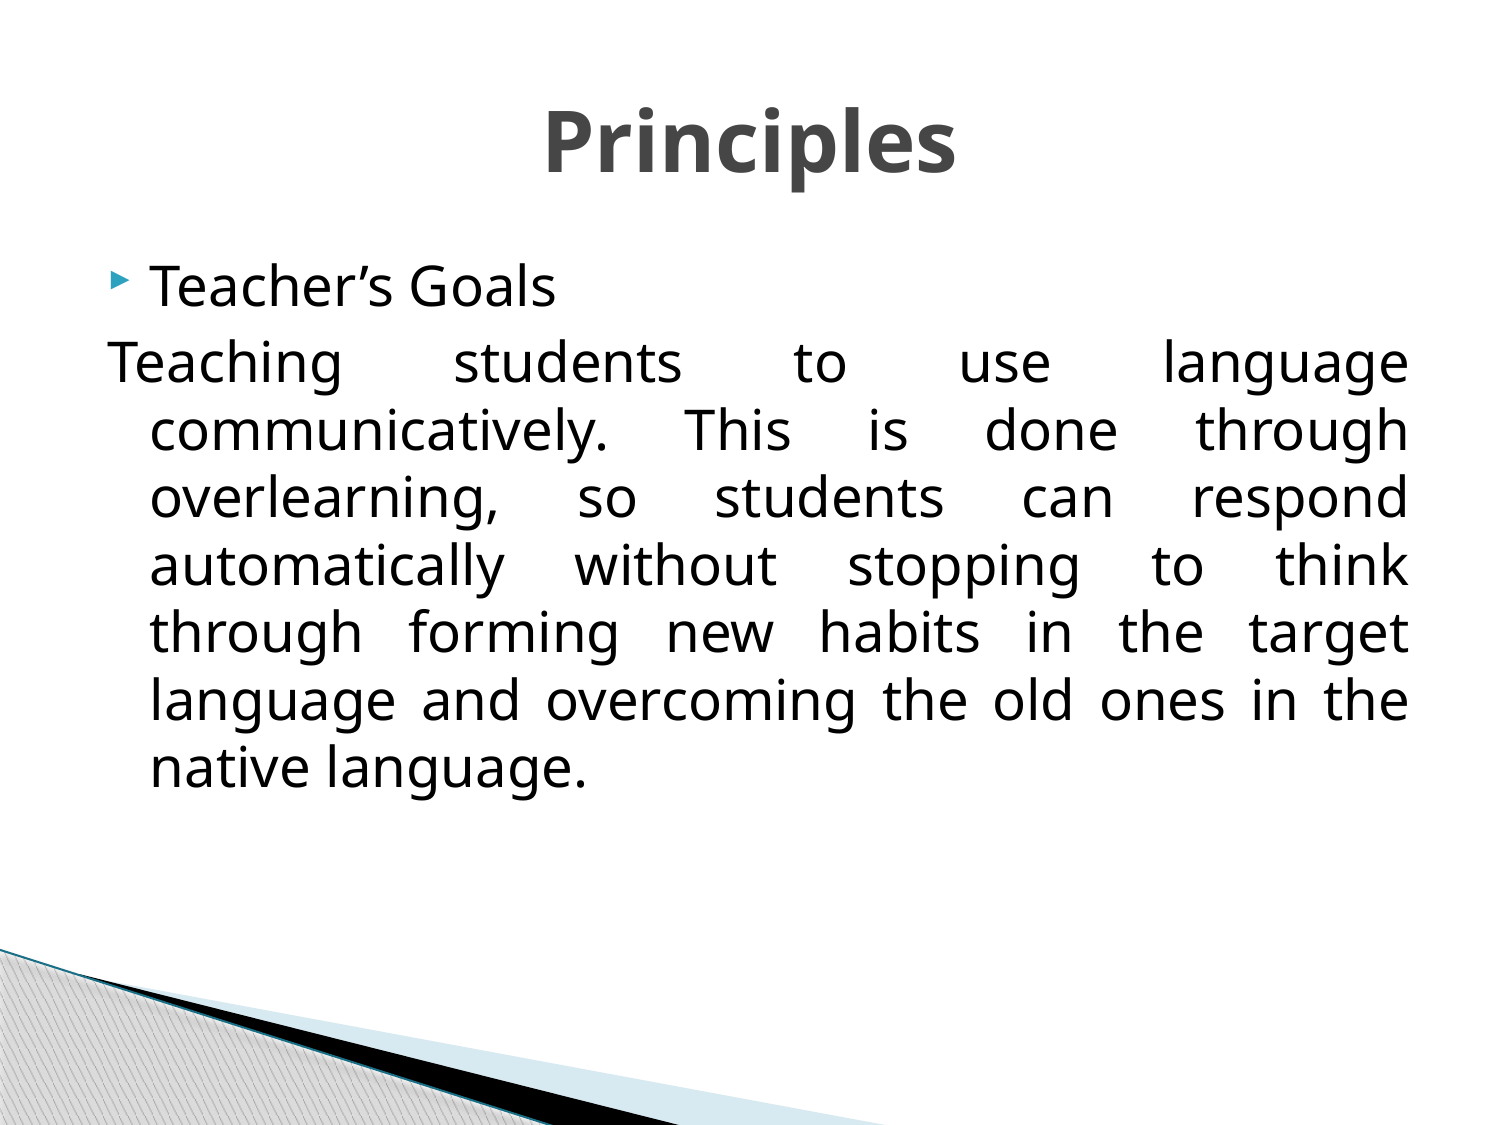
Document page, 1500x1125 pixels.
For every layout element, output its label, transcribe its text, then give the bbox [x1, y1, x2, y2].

list Teacher’s Goals Teaching students to use language communicatively. This is done through overlearning, so students can respond automatically without stopping to think through forming new habits in the target language and overcoming the old ones in the native language. [75, 243, 1425, 986]
title Principles [75, 45, 1425, 233]
